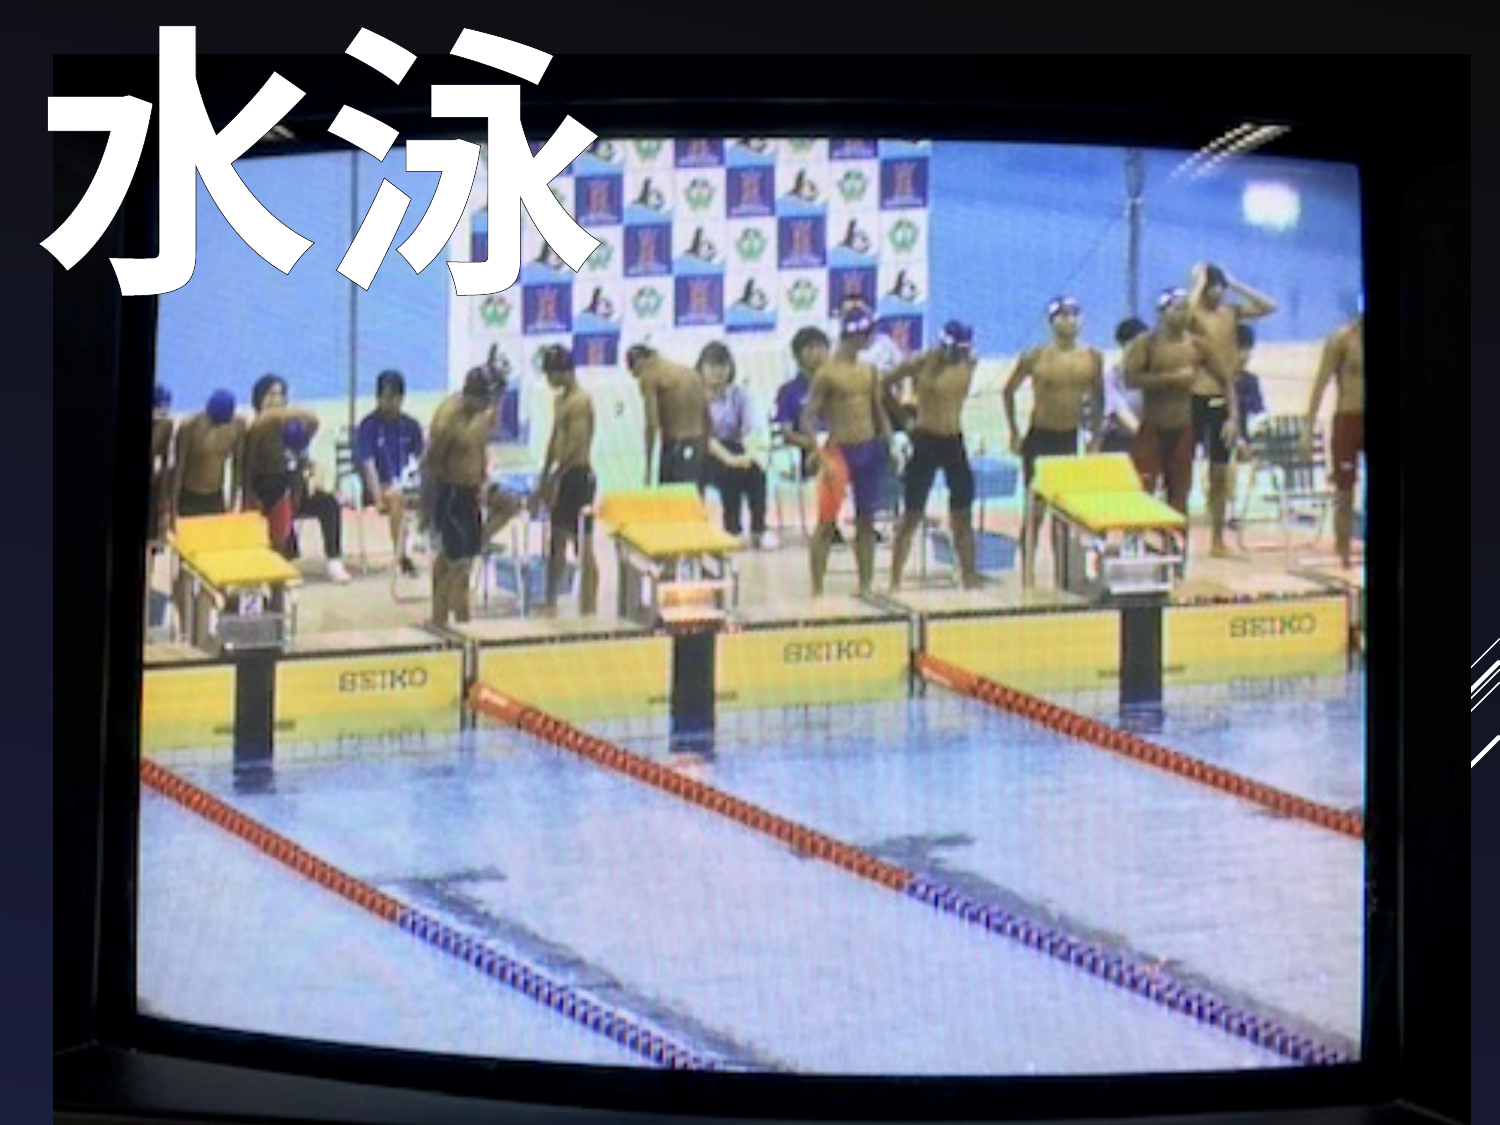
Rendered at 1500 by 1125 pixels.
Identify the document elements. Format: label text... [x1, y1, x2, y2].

picture [52, 54, 1471, 1125]
title 水泳 [17, 19, 1471, 291]
